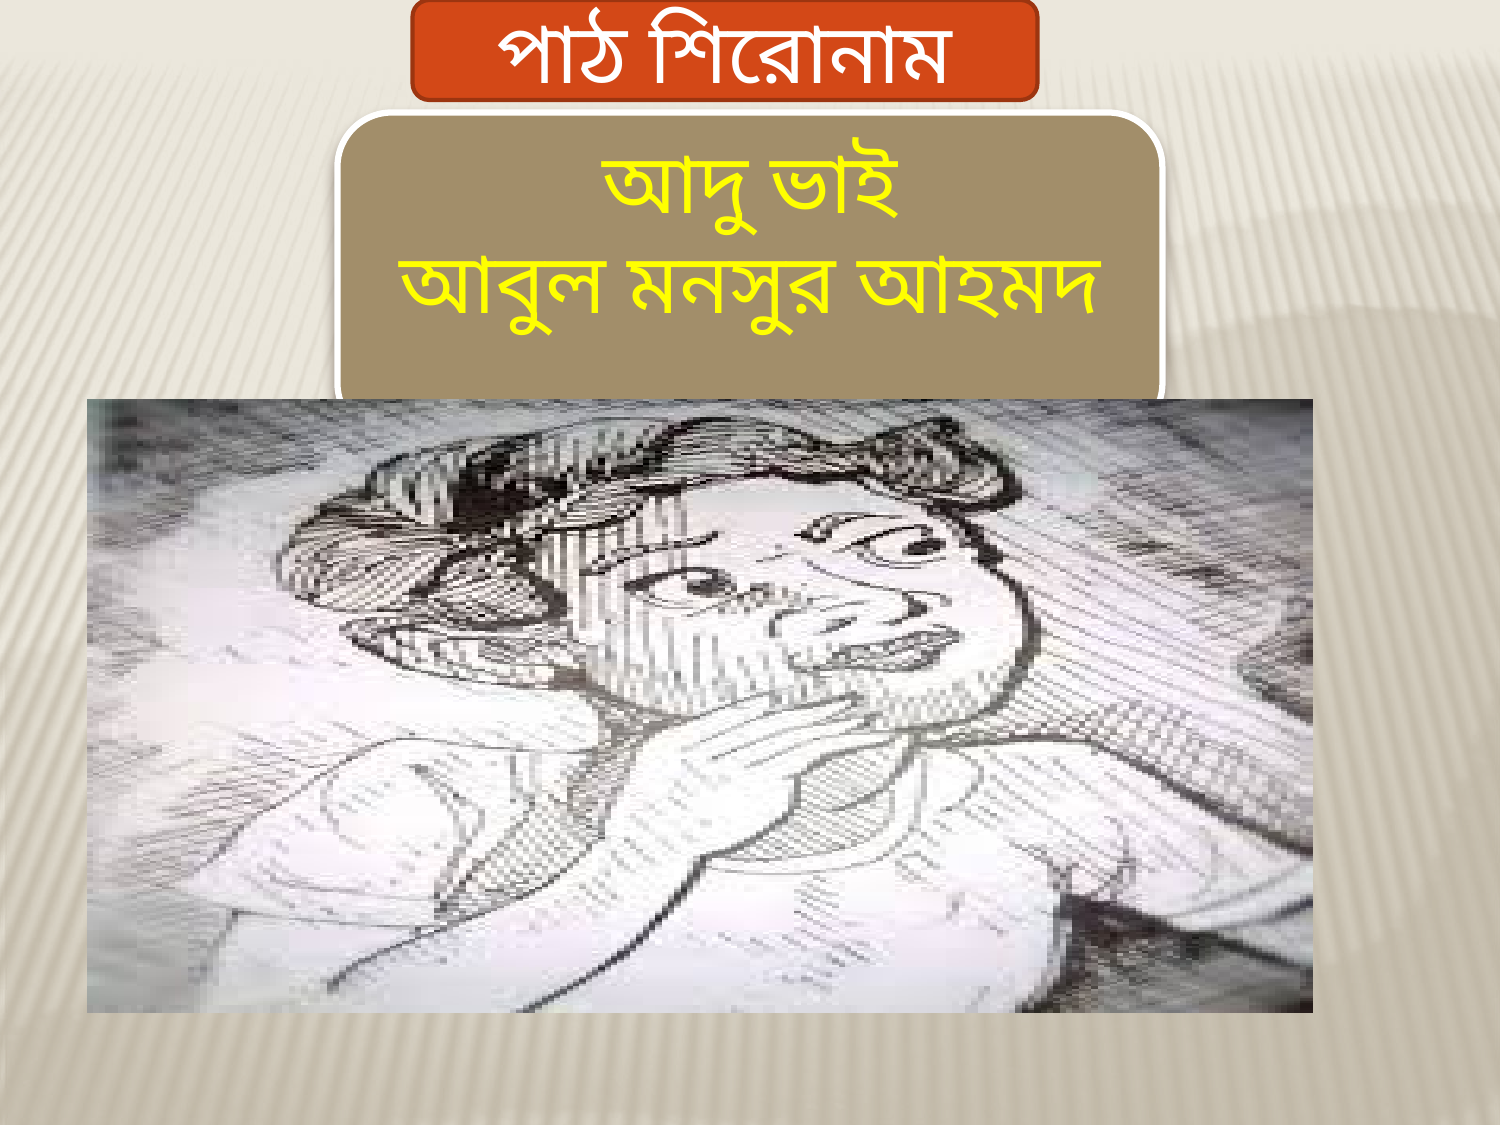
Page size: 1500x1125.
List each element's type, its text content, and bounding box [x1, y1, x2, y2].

picture [87, 399, 1313, 1013]
text_box আদু ভাই আবুল মনসুর আহমদ [334, 109, 1166, 397]
text_box পাঠ শিরোনাম [410, 0, 1040, 103]
